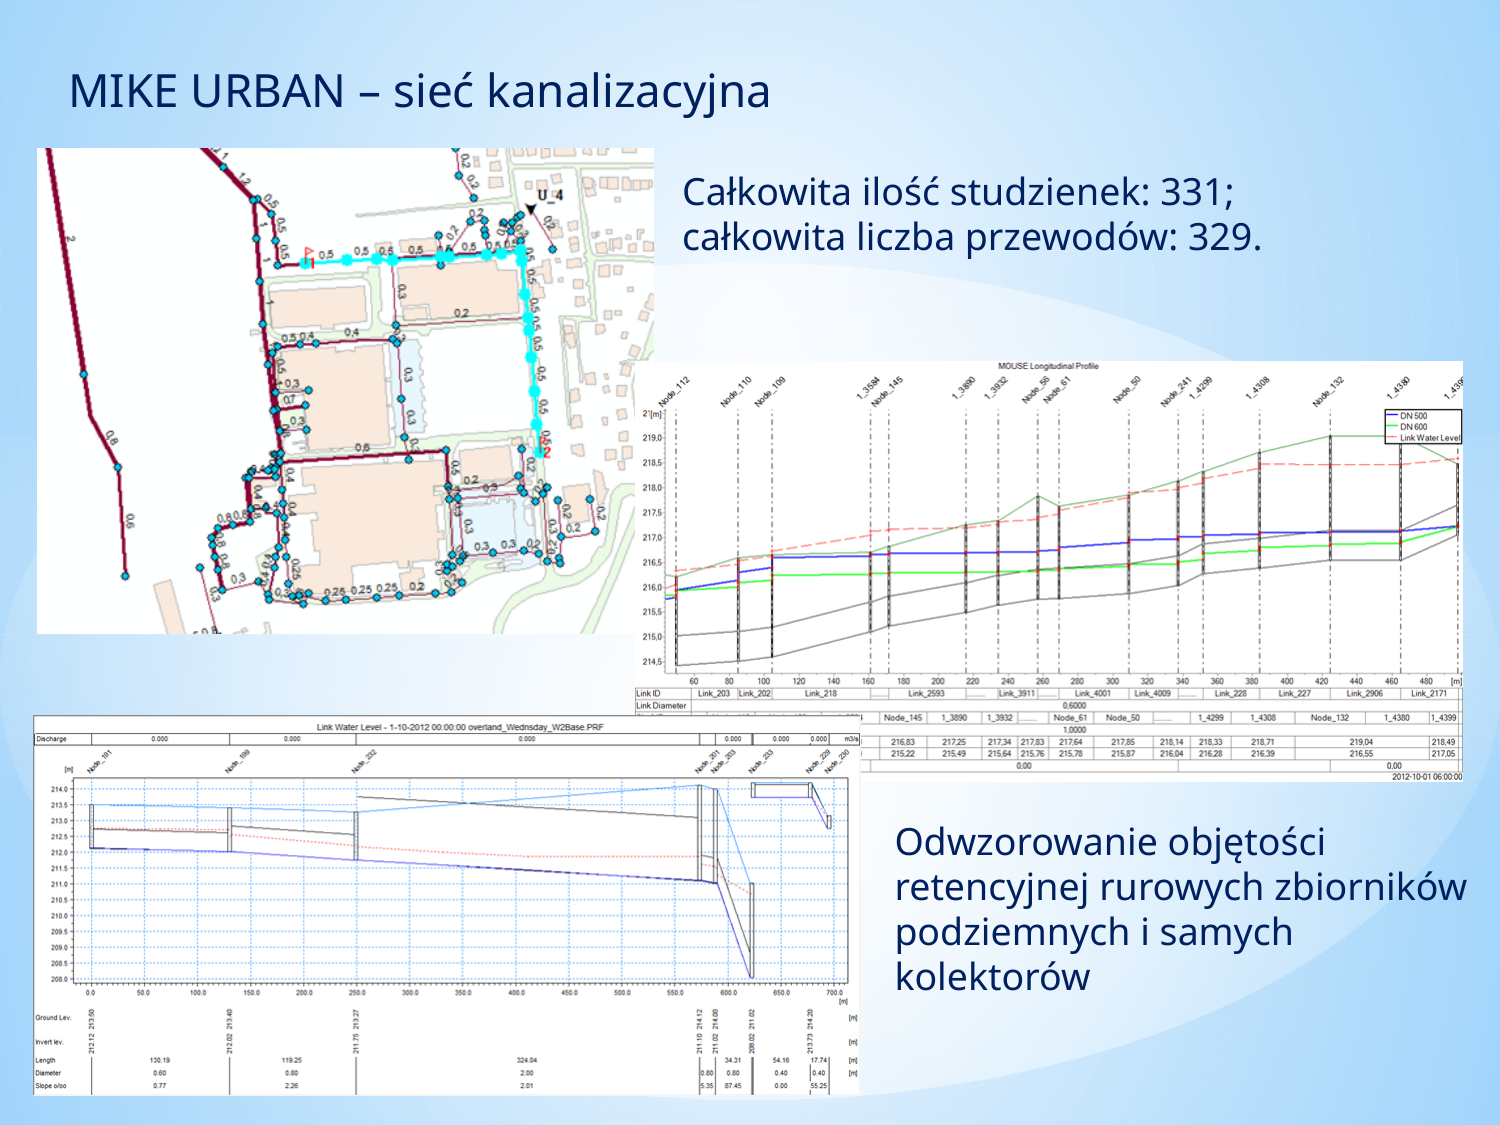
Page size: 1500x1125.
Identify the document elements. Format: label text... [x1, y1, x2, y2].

text_box Odwzorowanie objętości retencyjnej rurowych zbiorników podziemnych i samych kolektorów [879, 810, 1500, 1006]
picture [33, 148, 1464, 1097]
subtitle MIKE URBAN – sieć kanalizacyjna [53, 54, 1400, 161]
text_box Całkowita ilość studzienek: 331; całkowita liczba przewodów: 329. [667, 160, 1365, 266]
